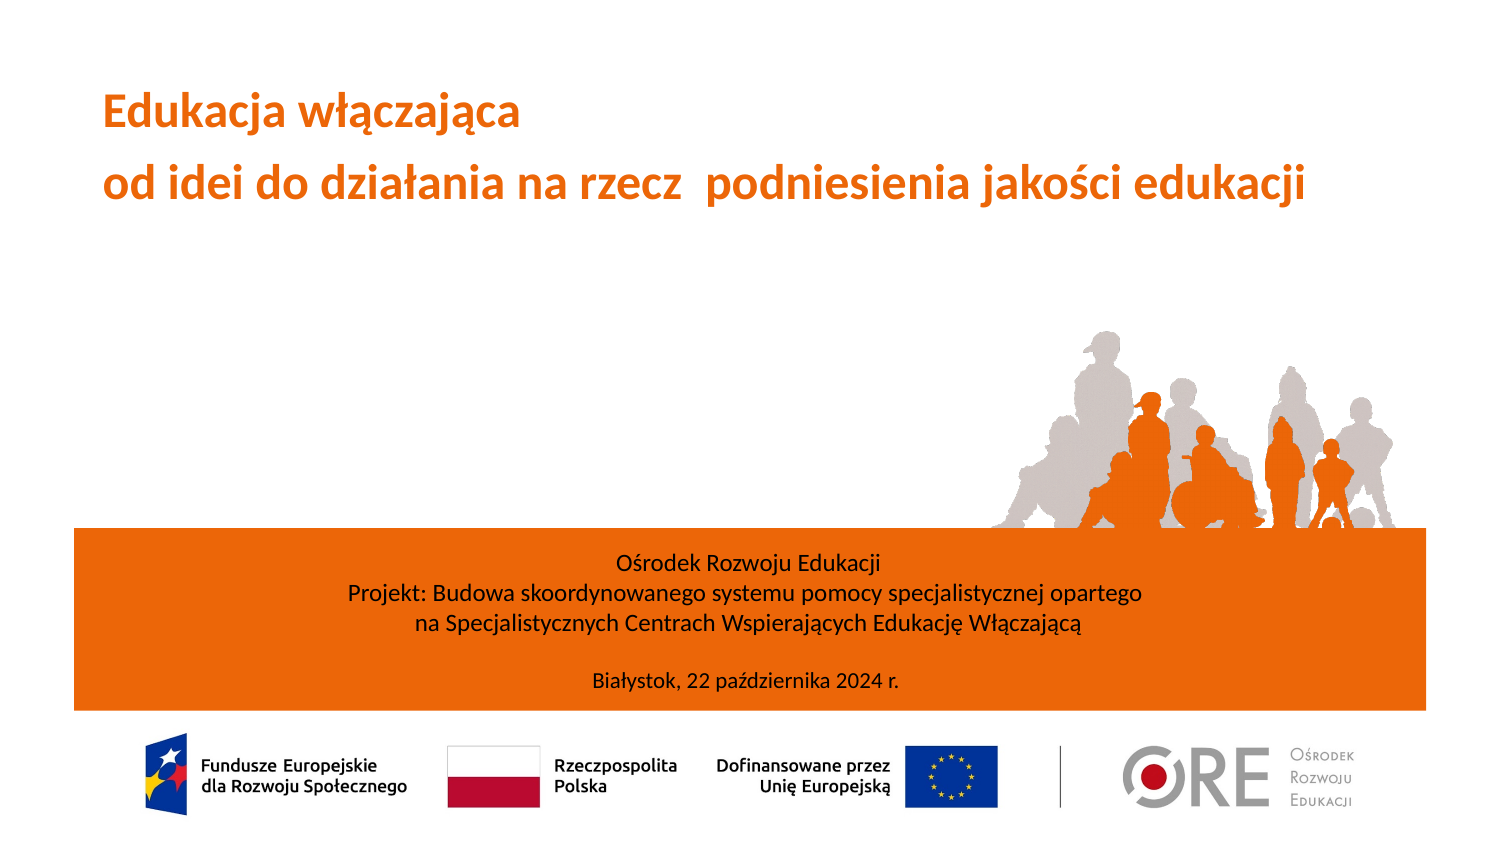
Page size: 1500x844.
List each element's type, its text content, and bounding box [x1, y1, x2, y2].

picture [986, 327, 1402, 528]
text_box Ośrodek Rozwoju Edukacji Projekt: Budowa skoordynowanego systemu pomocy specjalistycznej opartego na Specjalistycznych Centrach Wspierających Edukację Włączającą Białystok, 22 października 2024 r. [73, 531, 1425, 713]
title Edukacja włączająca od idei do działania na rzecz podniesienia jakości edukacji [102, 66, 1344, 233]
picture [111, 713, 1394, 844]
